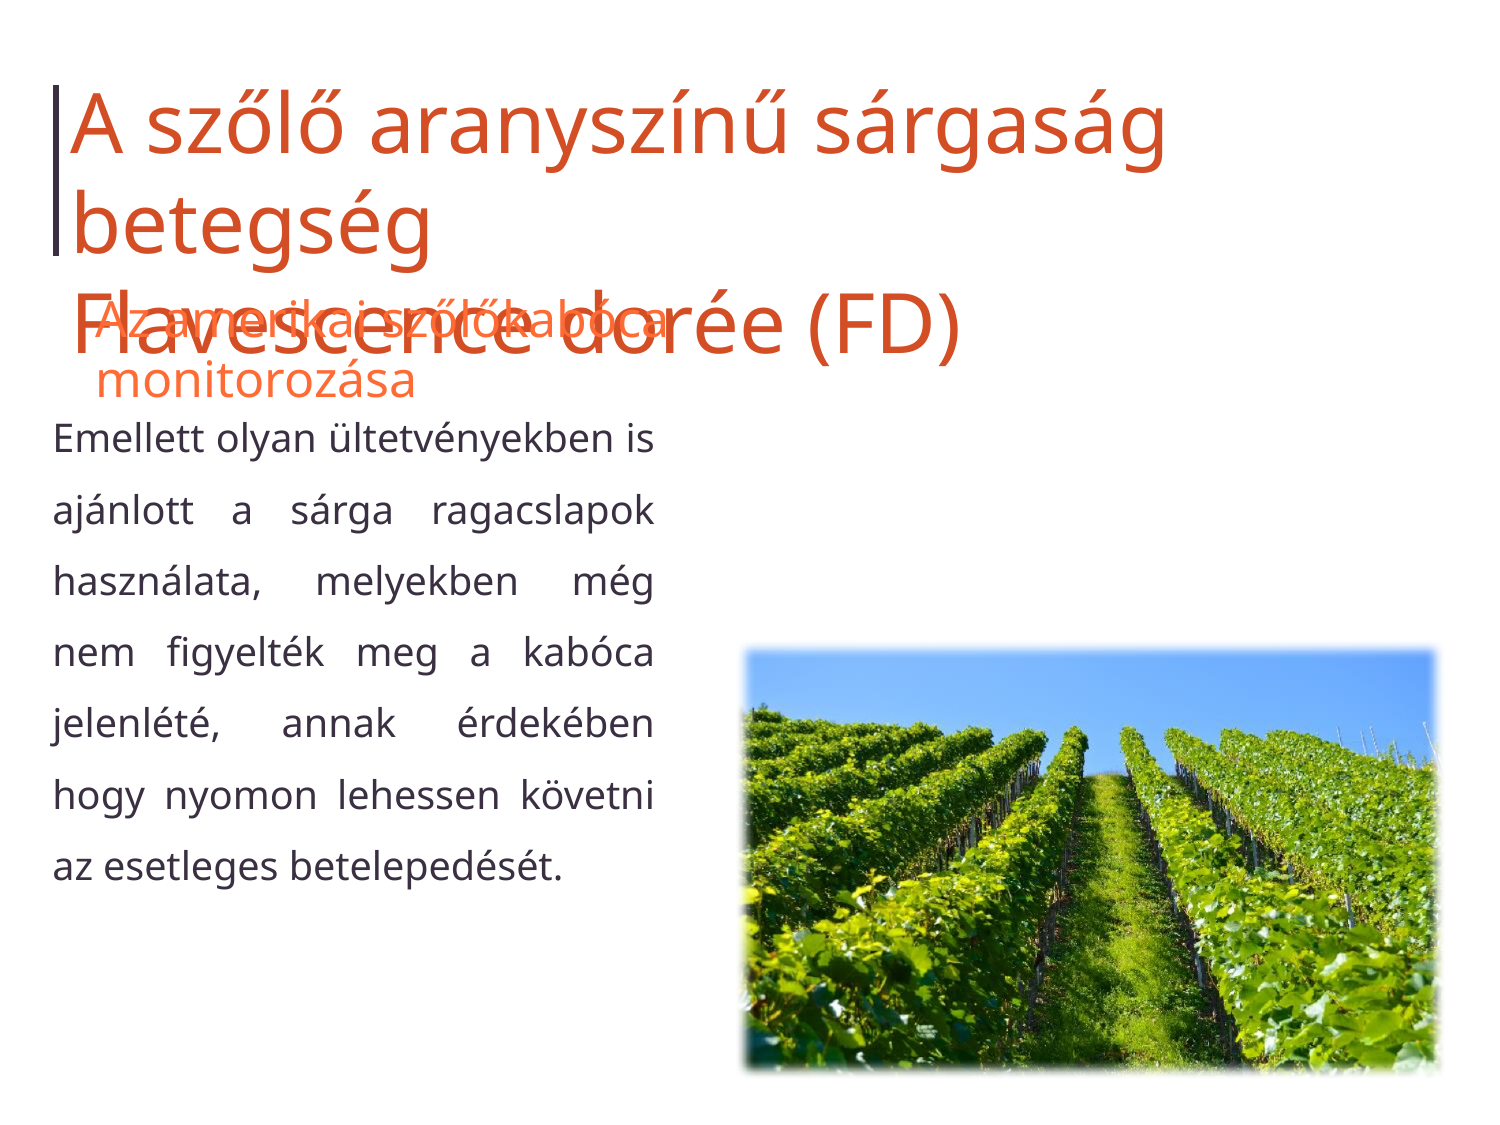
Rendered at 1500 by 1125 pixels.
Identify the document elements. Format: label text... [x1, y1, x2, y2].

text_box Emellett olyan ültetvényekben is ajánlott a sárga ragacslapok használata, melyekben még nem figyelték meg a kabóca jelenlété, annak érdekében hogy nyomon lehessen követni az esetleges betelepedését. [37, 382, 671, 896]
text_box A szőlő aranyszínű sárgaság betegség Flavescence dorée (FD) [55, 62, 1500, 378]
text_box Az amerikai szőlőkabóca monitorozása [80, 279, 974, 415]
picture [735, 639, 1445, 1079]
